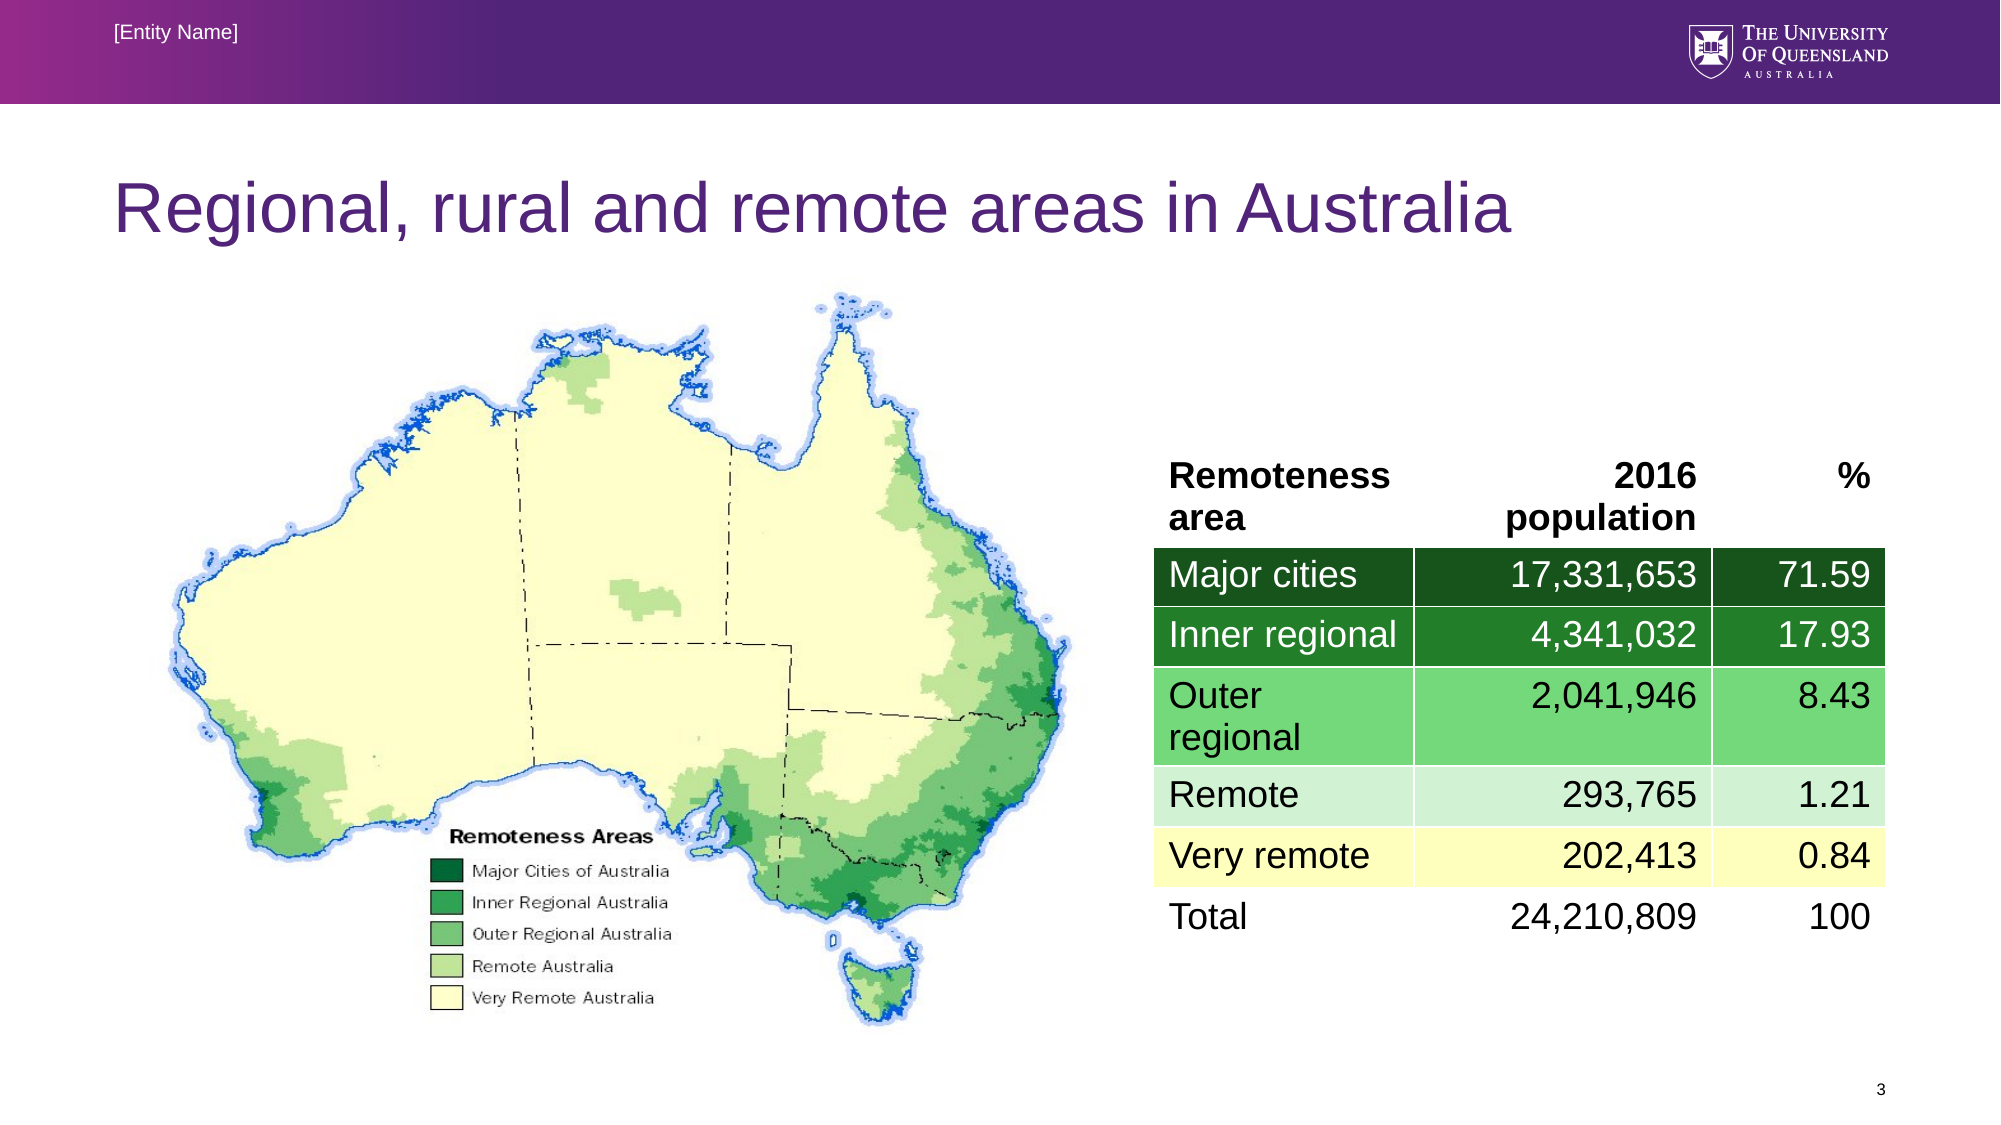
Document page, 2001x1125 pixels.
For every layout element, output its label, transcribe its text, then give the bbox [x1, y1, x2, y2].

table_cell 202,413 [1415, 828, 1711, 887]
table_cell 17.93 [1713, 607, 1885, 666]
table_cell Inner regional [1154, 607, 1413, 666]
table_cell 8.43 [1713, 668, 1885, 765]
table_header Remoteness area [1154, 448, 1413, 543]
table_cell Outer regional [1154, 668, 1413, 765]
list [149, 278, 1095, 1035]
table_cell Total [1154, 889, 1413, 948]
table_cell Major cities [1154, 548, 1413, 606]
table_header 2016 population [1415, 448, 1711, 543]
table_cell Very remote [1154, 828, 1413, 887]
table_cell 2,041,946 [1415, 668, 1711, 765]
table_header % [1713, 448, 1885, 543]
table_cell 24,210,809 [1415, 889, 1711, 948]
table_cell 100 [1713, 889, 1885, 948]
table_cell 1.21 [1713, 767, 1885, 826]
table_cell 293,765 [1415, 767, 1711, 826]
table_cell Remote [1154, 767, 1413, 826]
table_cell 4,341,032 [1415, 607, 1711, 666]
table_cell 0.84 [1713, 828, 1885, 887]
title Regional, rural and remote areas in Australia [114, 172, 1886, 250]
picture [1689, 25, 1888, 79]
slide_number 3 [1838, 1069, 1886, 1109]
table_cell 17,331,653 [1415, 548, 1711, 606]
table_cell 71.59 [1713, 548, 1885, 606]
slide_number [Entity Name] [114, 24, 666, 72]
